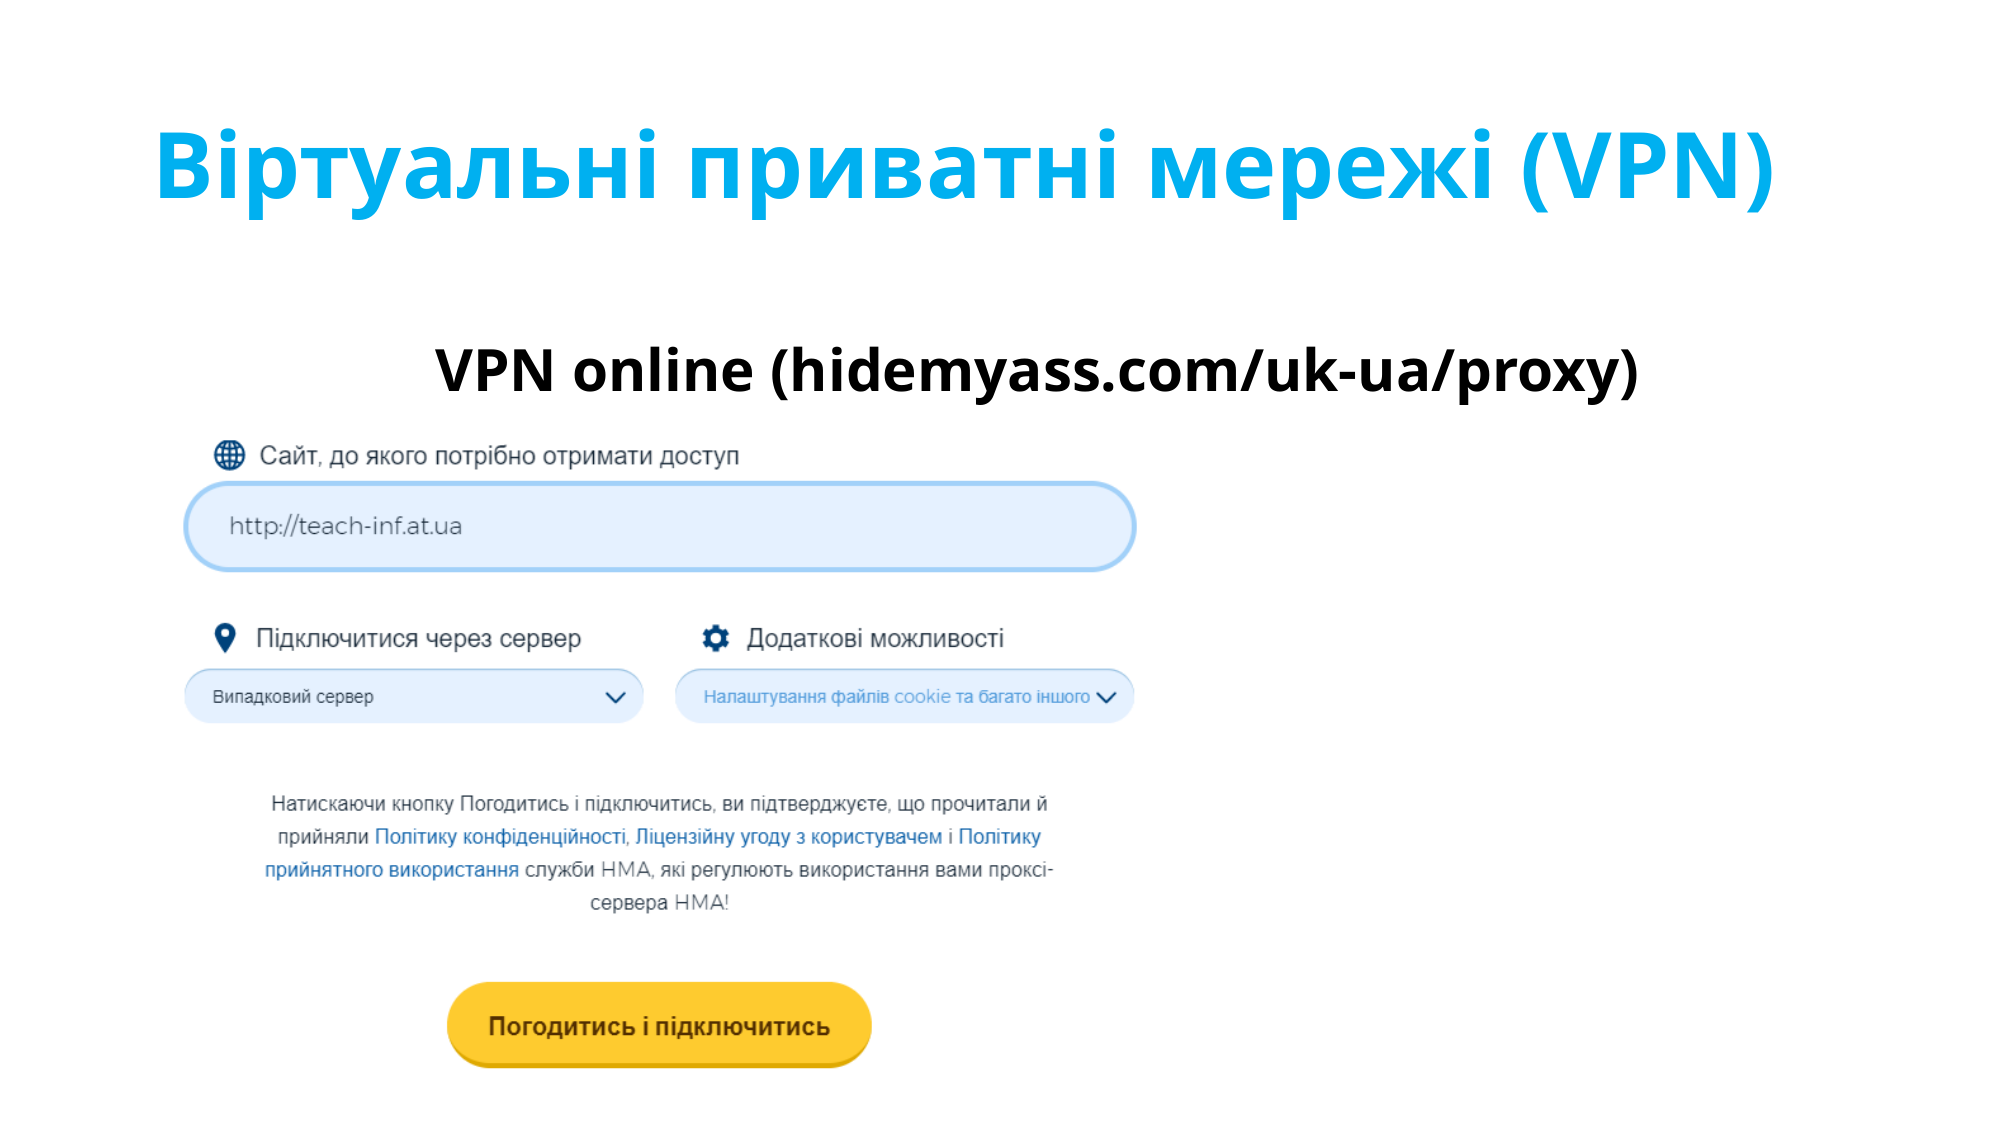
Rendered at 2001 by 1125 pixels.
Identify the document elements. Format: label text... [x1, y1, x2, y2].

text_box VPN online (hidemyass.com/uk-ua/proxy) [137, 325, 1863, 551]
picture [167, 429, 1161, 1081]
title Віртуальні приватні мережі (VPN) [137, 59, 1863, 278]
